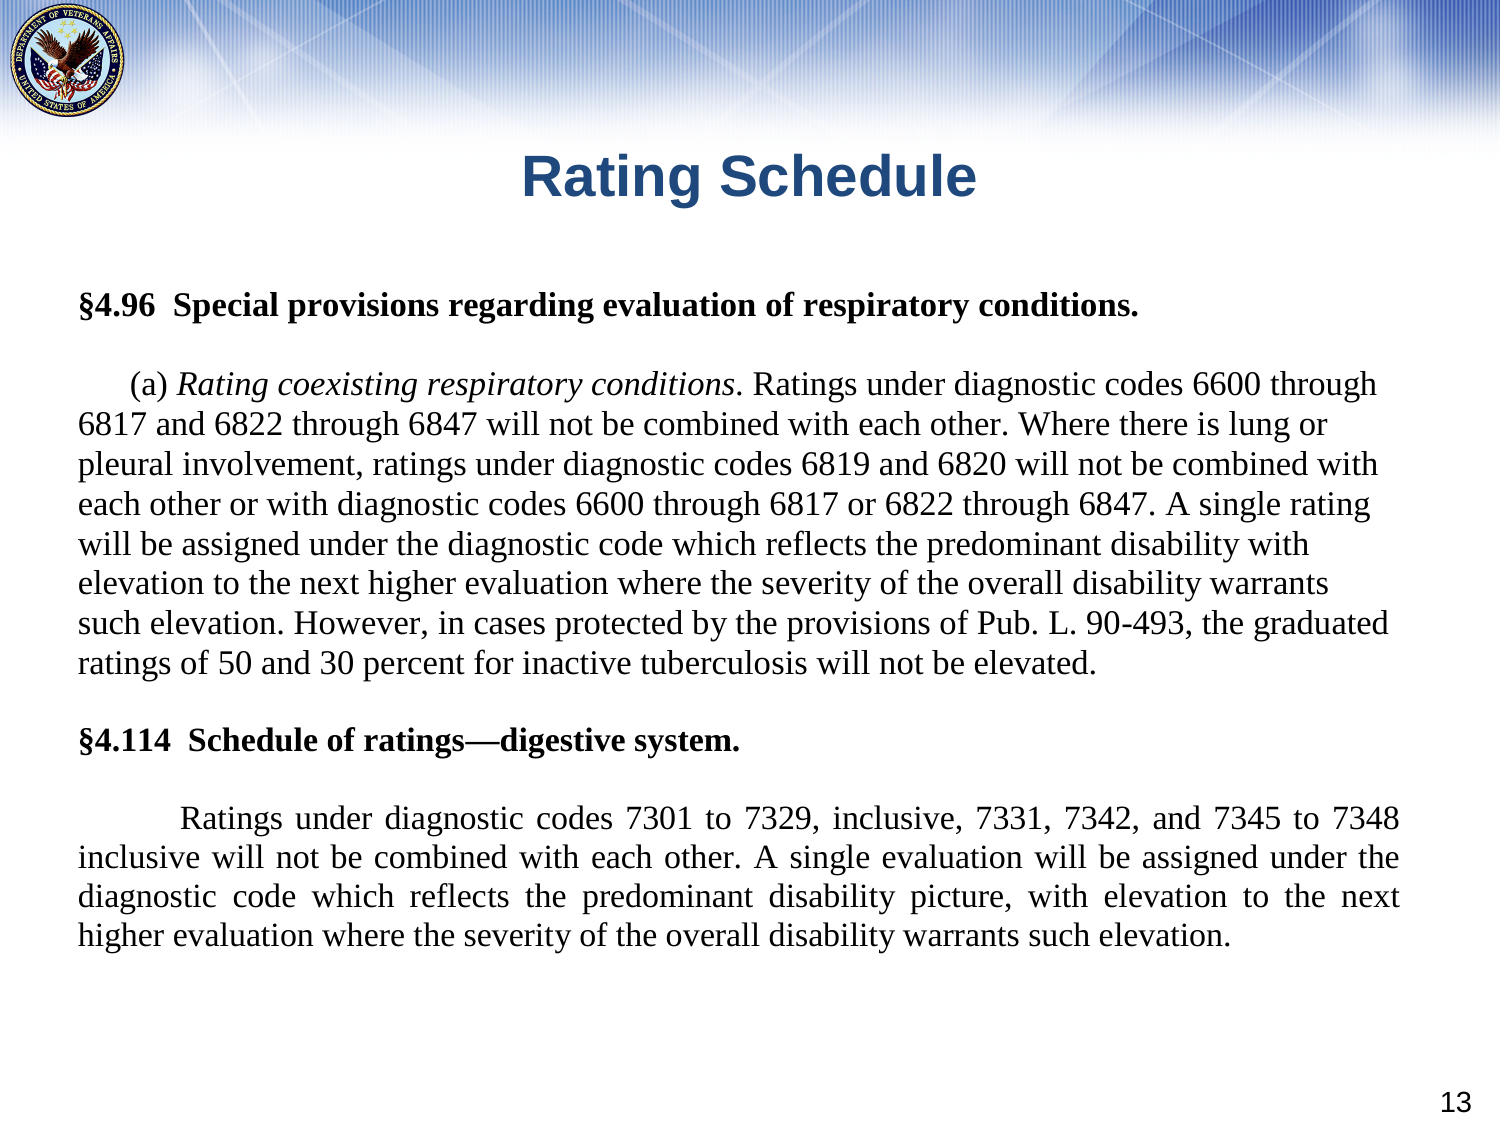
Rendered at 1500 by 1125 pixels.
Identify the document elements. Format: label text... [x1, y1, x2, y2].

picture [0, 284, 1500, 1062]
title Rating Schedule [0, 130, 1500, 309]
slide_number 13 [1136, 1083, 1487, 1125]
picture [0, 0, 1500, 130]
